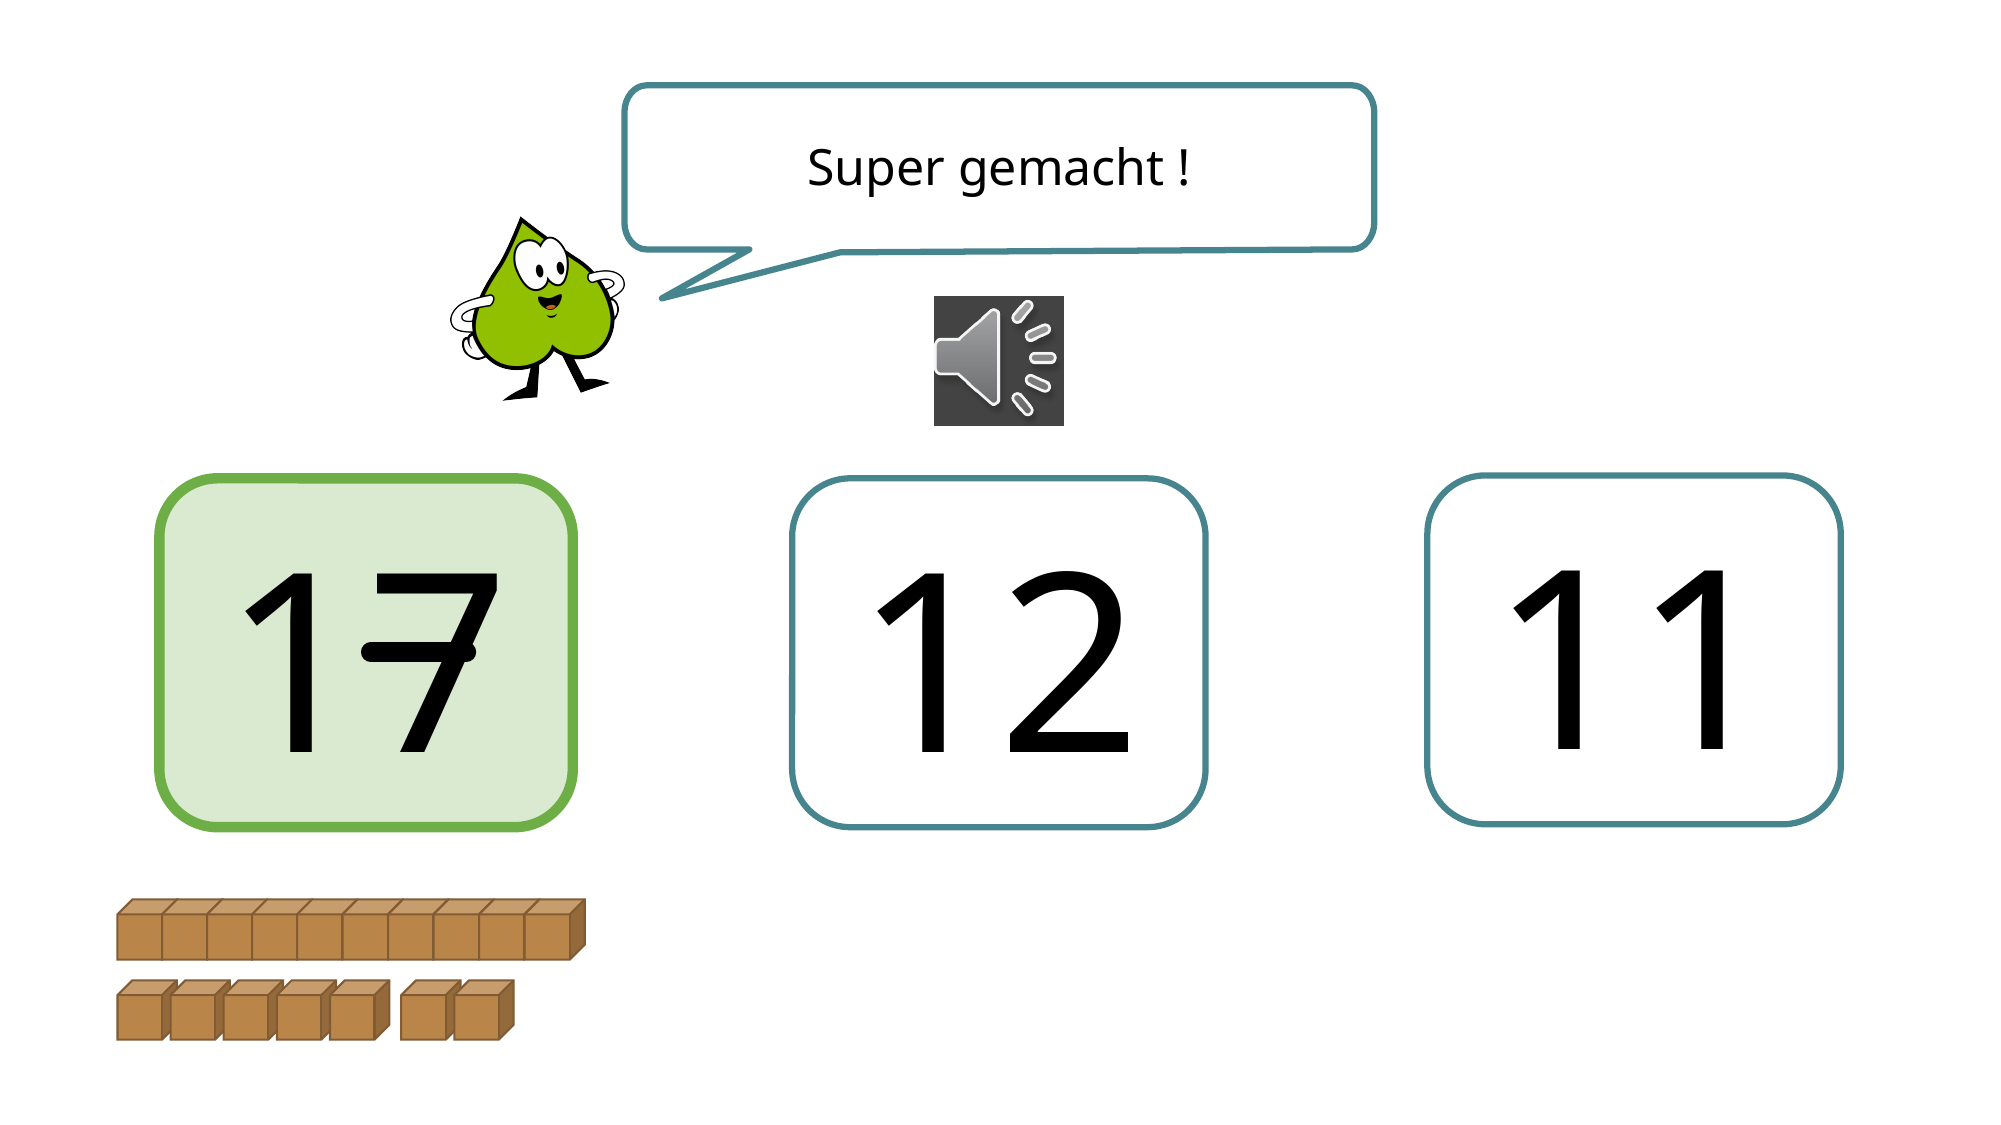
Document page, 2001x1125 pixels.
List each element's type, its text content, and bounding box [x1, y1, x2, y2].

text_box 12 [792, 478, 1206, 828]
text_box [117, 980, 514, 1040]
text_box 11 [1427, 475, 1841, 825]
text_box 17 [158, 477, 574, 829]
picture [932, 295, 1065, 427]
text_box Super gemacht ! [624, 85, 1375, 299]
picture [450, 216, 625, 401]
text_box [117, 899, 585, 960]
